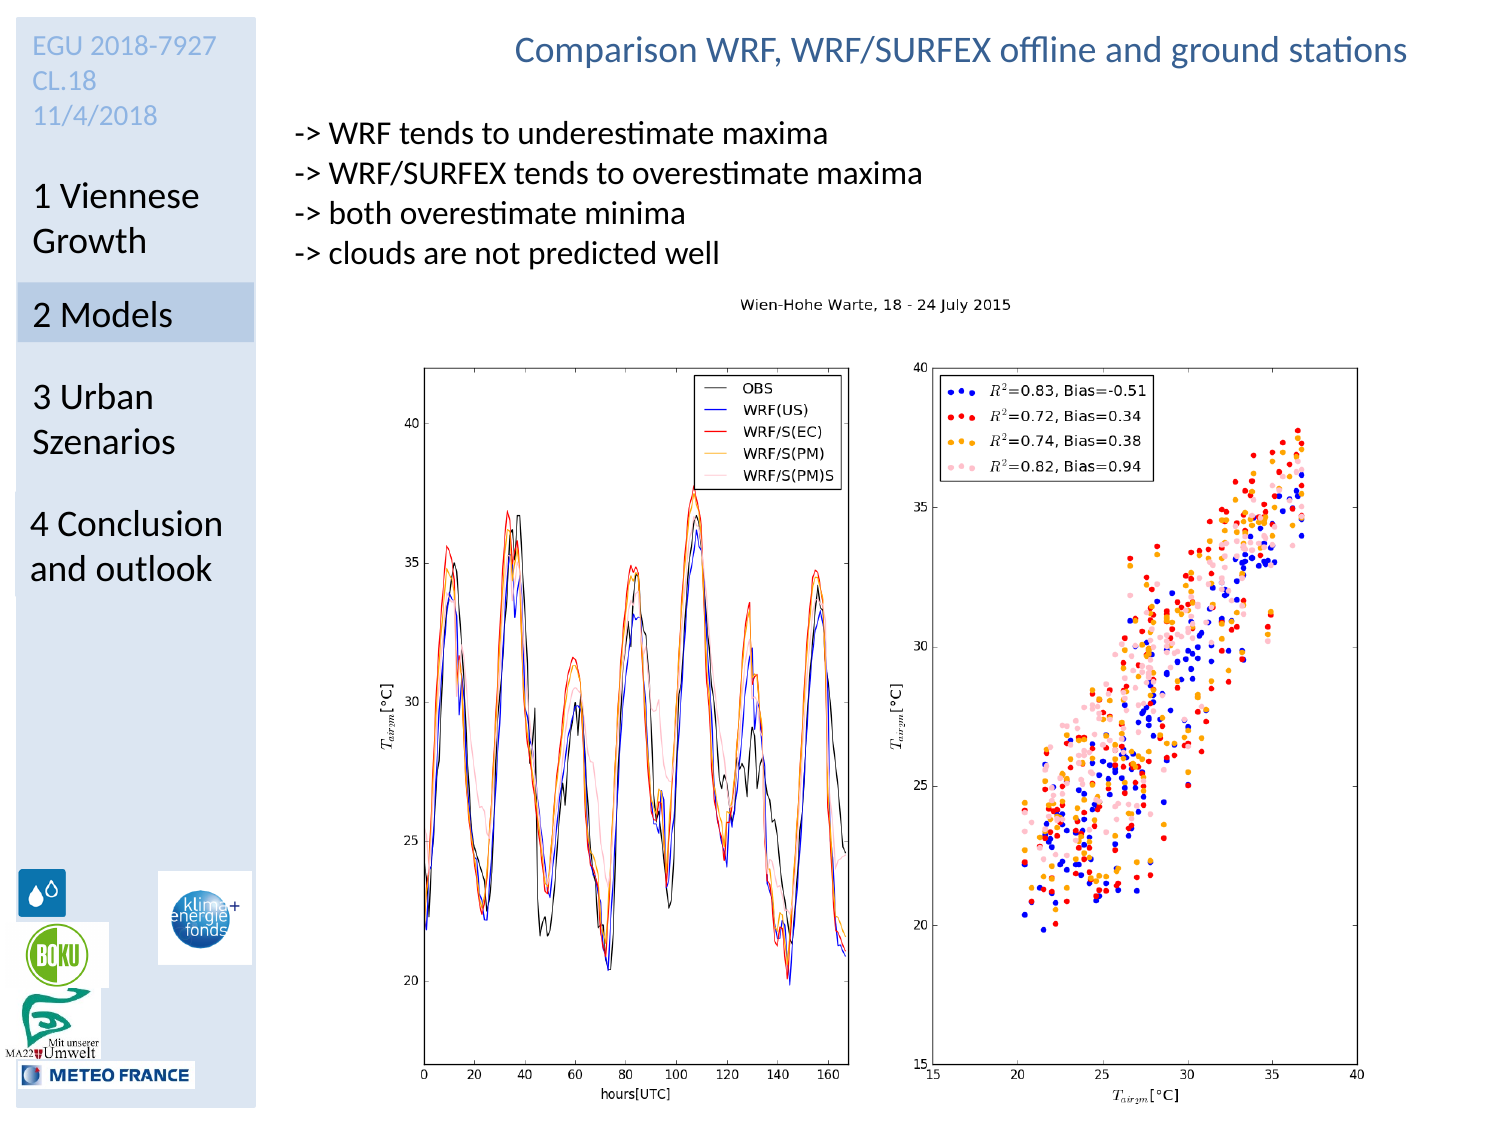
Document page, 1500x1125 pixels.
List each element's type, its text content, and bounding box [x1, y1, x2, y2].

picture [158, 871, 252, 965]
text_box [16, 17, 256, 1108]
text_box 1 Viennese Growth [17, 163, 254, 269]
text_box -> WRF tends to underestimate maxima -> WRF/SURFEX tends to overestimate maxima -> both overestimate minima -> clouds are not predicted well [279, 104, 1376, 279]
text_box 4 Conclusion and outlook [15, 491, 252, 597]
picture [18, 1060, 195, 1089]
text_box EGU 2018-7927 CL.18 11/4/2018 [17, 19, 257, 139]
picture [5, 922, 109, 1059]
picture [18, 869, 66, 917]
text_box Comparison WRF, WRF/SURFEX offline and ground stations [301, 17, 1424, 78]
text_box 2 Models [17, 282, 254, 343]
text_box 3 Urban Szenarios [17, 364, 254, 470]
picture [349, 266, 1412, 1106]
